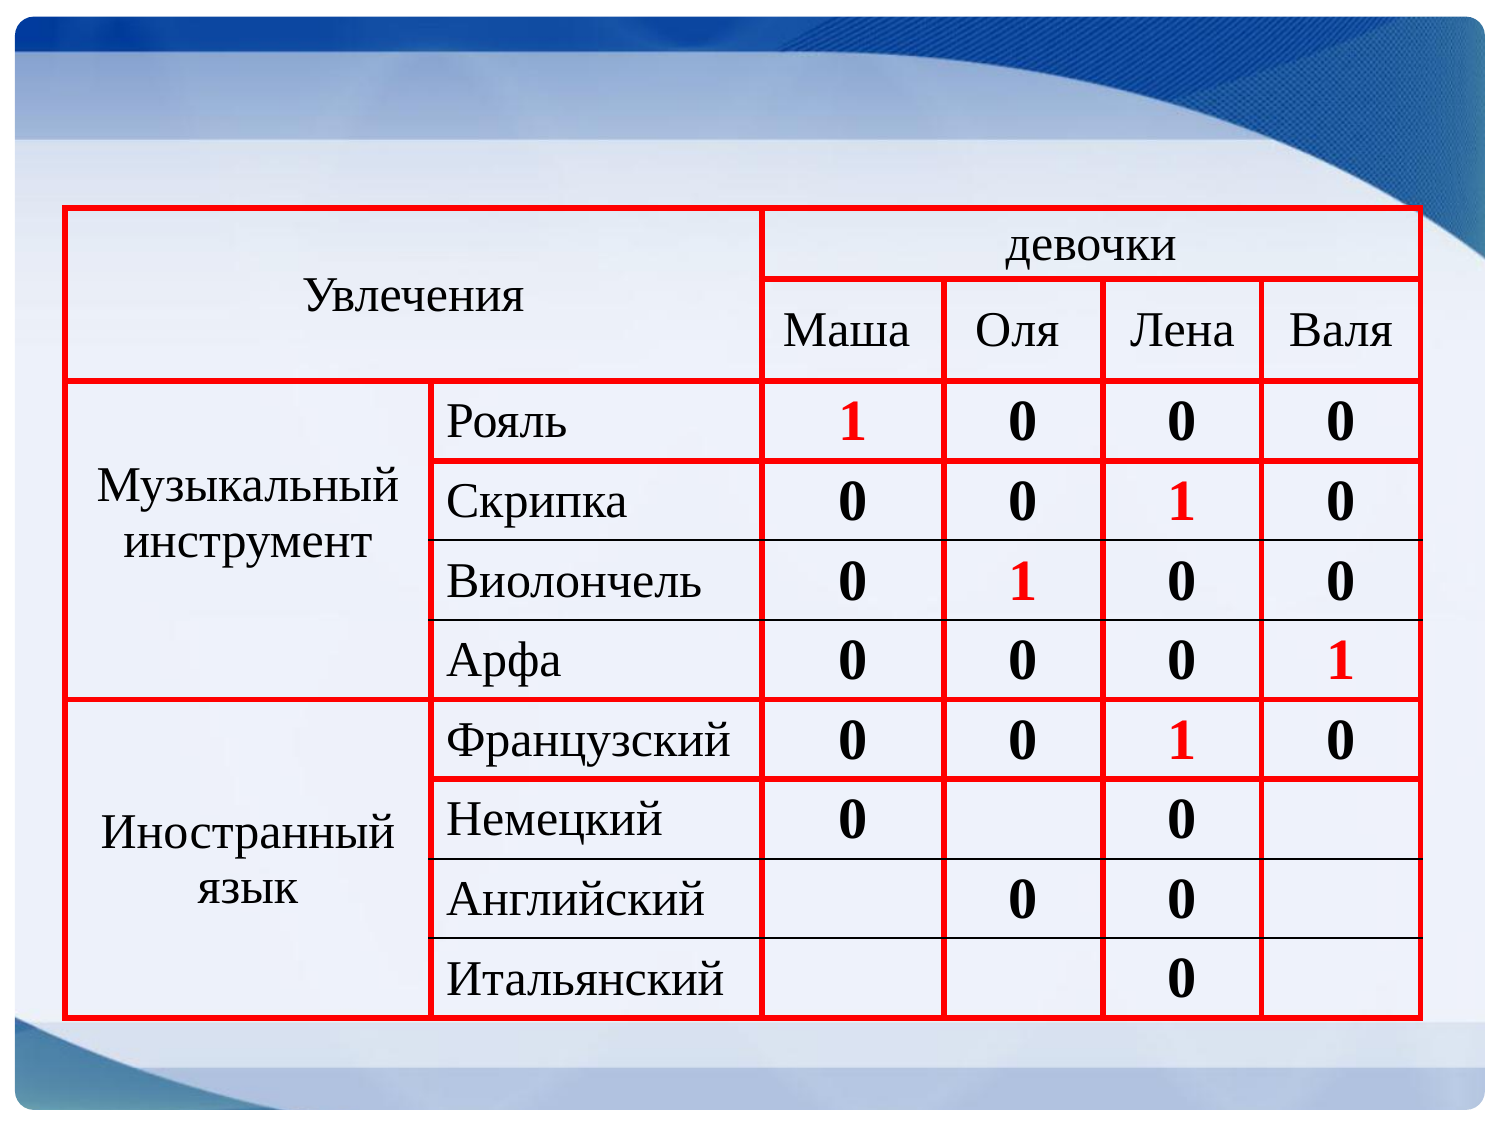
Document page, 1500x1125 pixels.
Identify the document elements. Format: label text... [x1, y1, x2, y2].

table_cell [1264, 782, 1418, 858]
table_cell Итальянский [434, 939, 759, 1015]
table_cell 1 [765, 384, 941, 458]
table_cell Рояль [434, 384, 759, 458]
table_cell Немецкий [434, 782, 759, 858]
table_cell 0 [1264, 541, 1418, 619]
table_cell Музыкальный инструмент [68, 384, 428, 697]
table_cell [947, 939, 1100, 1015]
table_cell Маша [765, 282, 941, 378]
table_cell Валя [1264, 282, 1418, 378]
table_cell 0 [947, 621, 1100, 697]
table_cell 0 [1264, 384, 1418, 458]
table_cell 0 [1264, 702, 1418, 776]
table_header девочки [765, 211, 1418, 276]
table_cell 0 [1106, 621, 1259, 697]
table_cell 0 [1106, 384, 1259, 458]
table_cell 0 [1264, 464, 1418, 539]
table_cell Английский [434, 860, 759, 937]
table_cell Французский [434, 702, 759, 776]
table_cell 0 [1106, 939, 1259, 1015]
table_cell [947, 782, 1100, 858]
table_cell 1 [1264, 621, 1418, 697]
table_cell 0 [947, 702, 1100, 776]
table_cell 0 [947, 464, 1100, 539]
table_cell Оля [947, 282, 1100, 378]
table_cell 1 [1106, 464, 1259, 539]
table_cell 0 [765, 702, 941, 776]
table_cell 0 [947, 860, 1100, 937]
table_cell 1 [1106, 702, 1259, 776]
table_cell 0 [1106, 541, 1259, 619]
table_cell 0 [765, 782, 941, 858]
table_cell Иностранный язык [68, 702, 428, 1015]
table_cell [1264, 939, 1418, 1015]
table_cell 1 [947, 541, 1100, 619]
table_cell 0 [765, 621, 941, 697]
table_cell 0 [1106, 782, 1259, 858]
table_cell Арфа [434, 621, 759, 697]
table_cell [1264, 860, 1418, 937]
table_cell 0 [765, 541, 941, 619]
table_cell Виолончель [434, 541, 759, 619]
table_header Увлечения [68, 211, 759, 378]
table_cell 0 [765, 464, 941, 539]
table_cell Лена [1106, 282, 1259, 378]
picture [14, 16, 1485, 1110]
table_cell 0 [1106, 860, 1259, 937]
table_cell [765, 860, 941, 937]
table_cell Скрипка [434, 464, 759, 539]
table_cell [765, 939, 941, 1015]
table_cell 0 [947, 384, 1100, 458]
